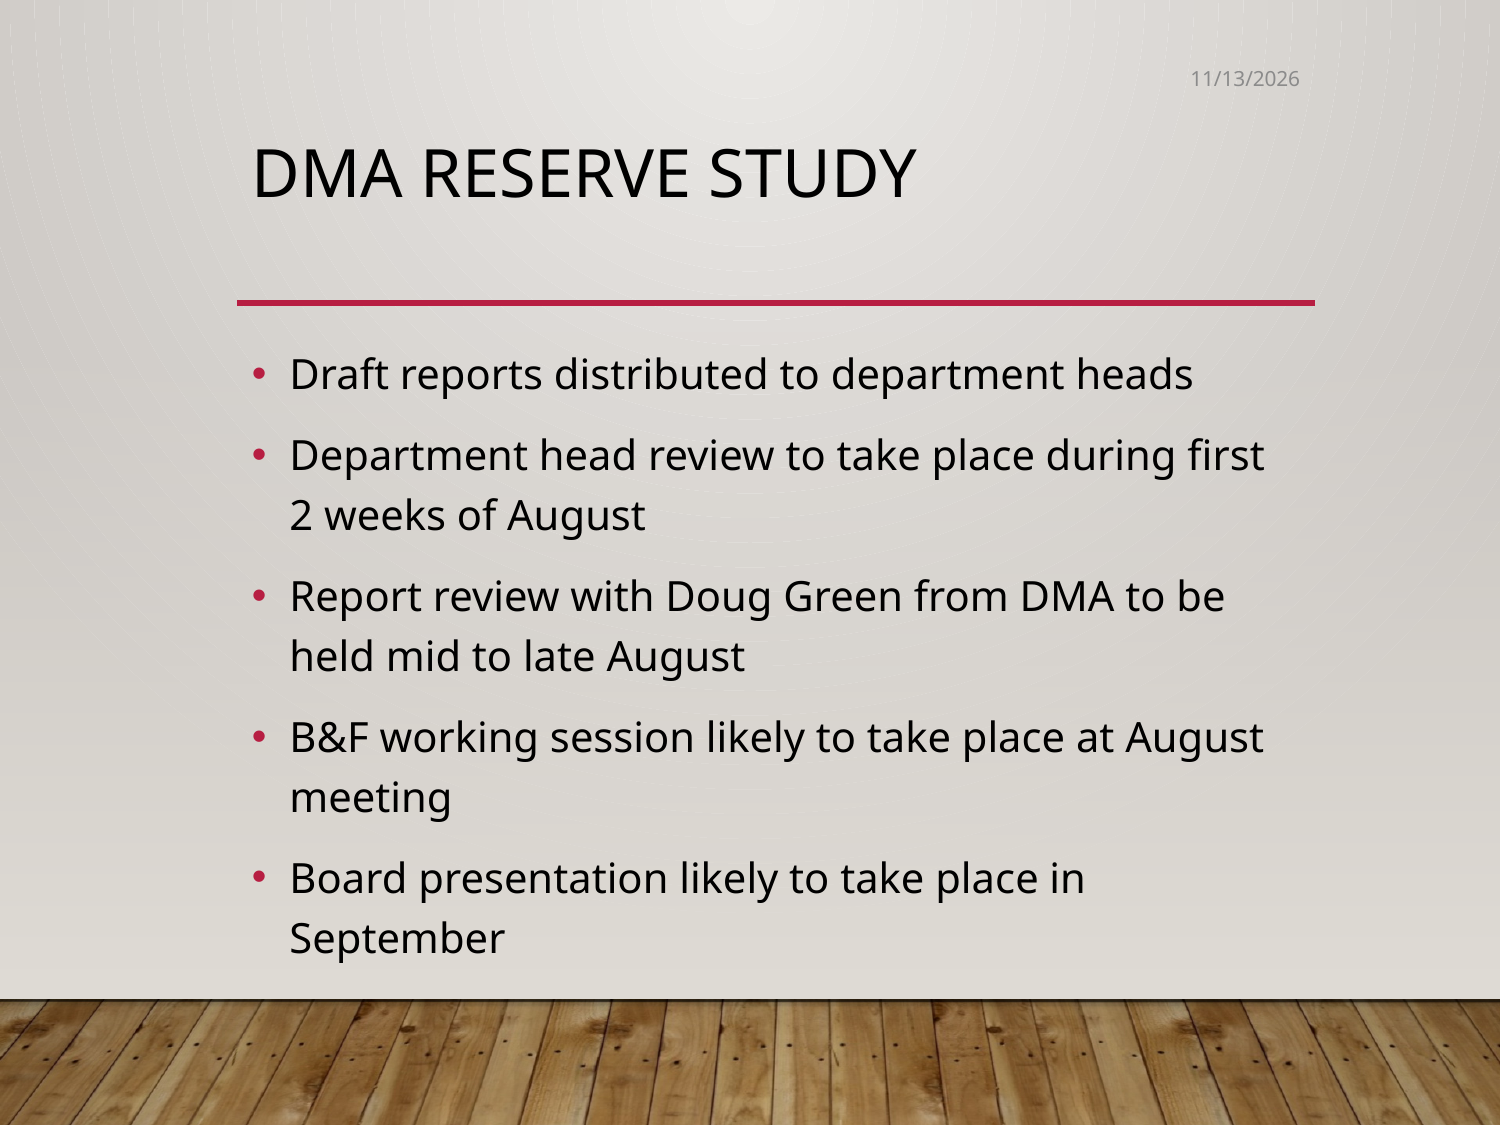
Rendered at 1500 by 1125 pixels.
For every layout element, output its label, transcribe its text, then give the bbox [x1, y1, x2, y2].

list Draft reports distributed to department heads Department head review to take place during first 2 weeks of August Report review with Doug Green from DMA to be held mid to late August B&F working session likely to take place at August meeting Board presentation likely to take place in September [236, 330, 1315, 897]
picture [0, 999, 1500, 1125]
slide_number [926, 54, 1315, 105]
title Dma reserve study [236, 131, 1315, 305]
